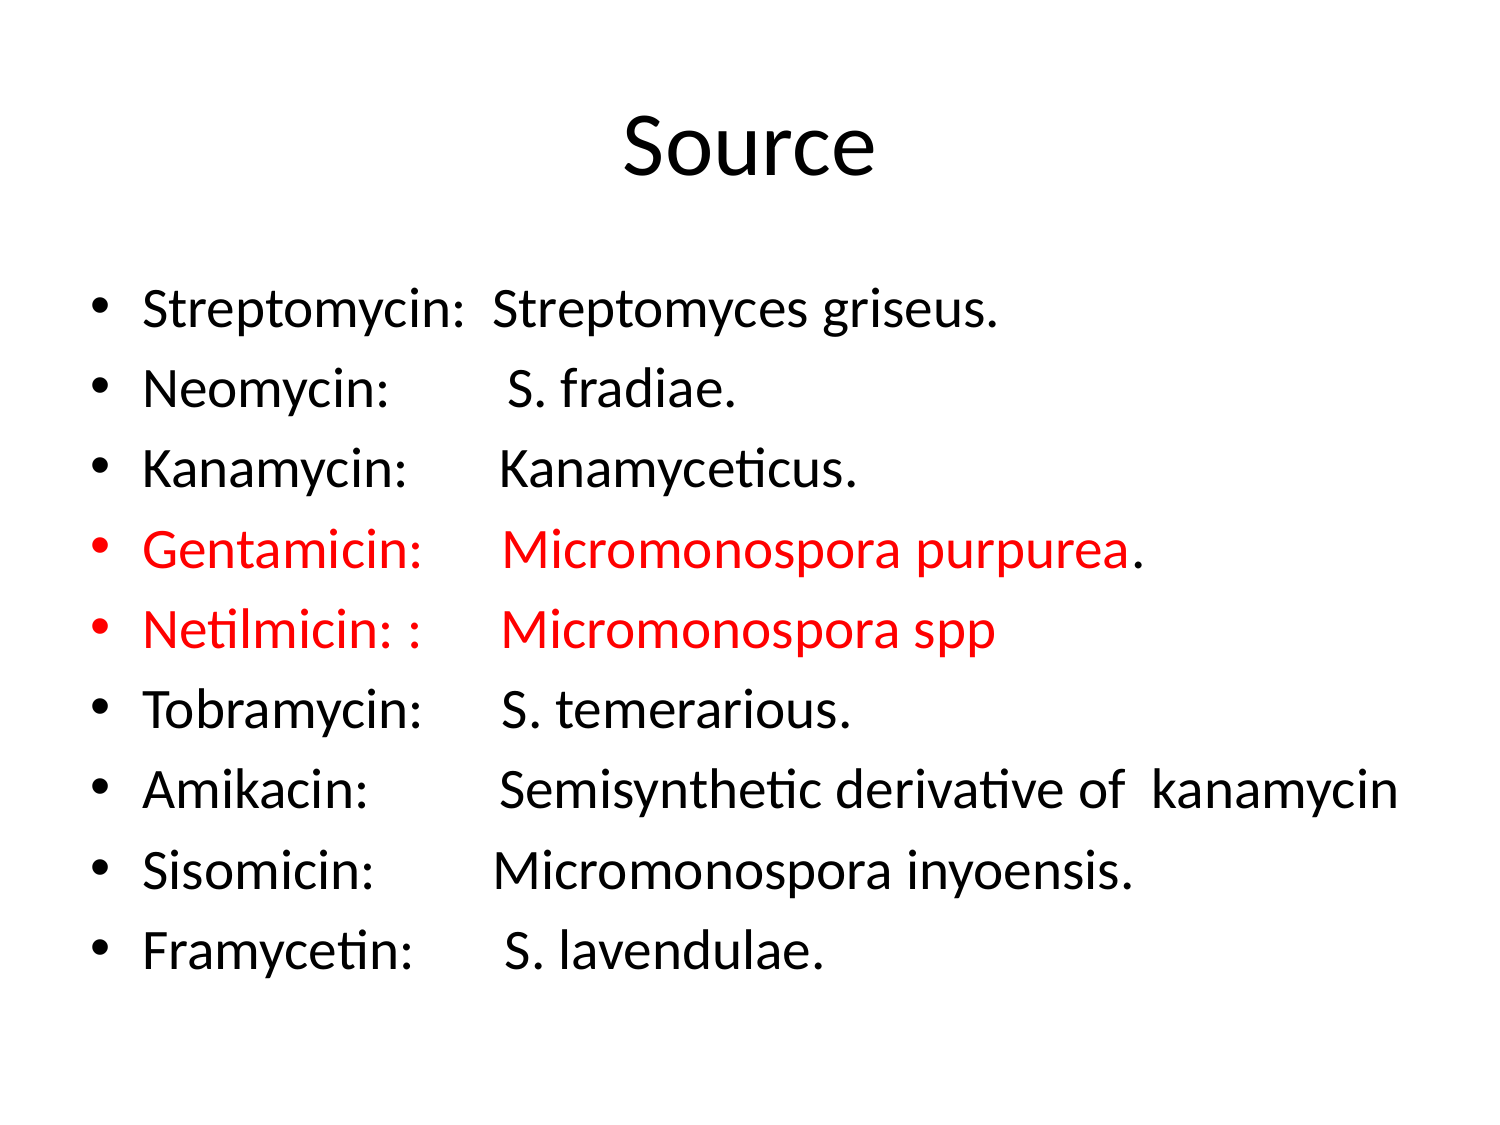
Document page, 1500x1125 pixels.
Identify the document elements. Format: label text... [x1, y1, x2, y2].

list Streptomycin: Streptomyces griseus. Neomycin: S. fradiae. Kanamycin: Kanamyceticus. Gentamicin: Micromonospora purpurea. Netilmicin: : Micromonospora spp Tobramycin: S. temerarious. Amikacin: Semisynthetic derivative of kanamycin Sisomicin: Micromonospora inyoensis. Framycetin: S. lavendulae. [75, 262, 1425, 1005]
title Source [75, 45, 1425, 233]
